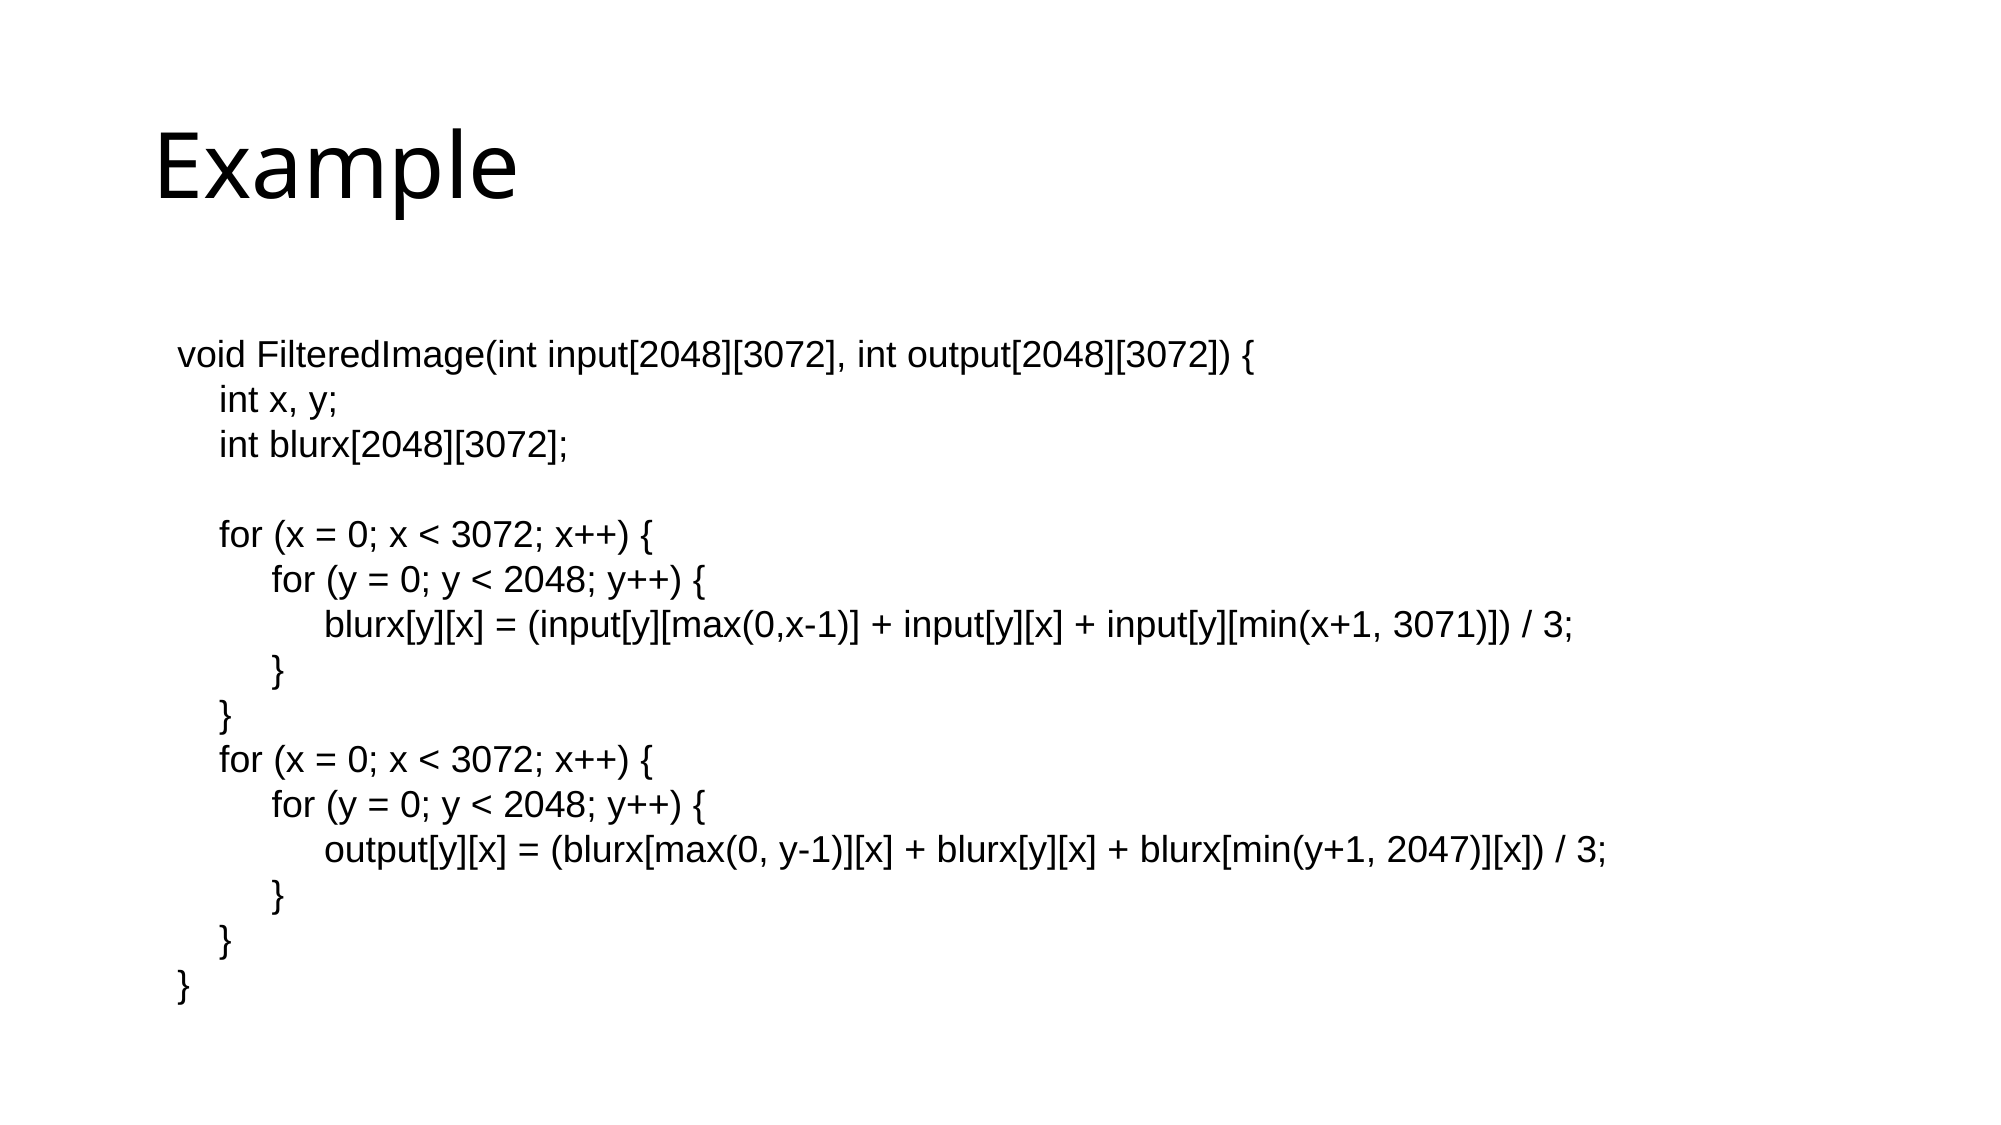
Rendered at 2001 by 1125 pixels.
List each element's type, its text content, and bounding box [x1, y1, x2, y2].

list [137, 299, 1863, 1014]
text_box void FilteredImage(int input[2048][3072], int output[2048][3072]) { int x, y; int blurx[2048][3072]; for (x = 0; x < 3072; x++) { for (y = 0; y < 2048; y++) { blurx[y][x] = (input[y][max(0,x-1)] + input[y][x] + input[y][min(x+1, 3071)]) / 3; } } for (x = 0; x < 3072; x++) { for (y = 0; y < 2048; y++) { output[y][x] = (blurx[max(0, y-1)][x] + blurx[y][x] + blurx[min(y+1, 2047)][x]) / 3; } } } [162, 277, 1706, 1012]
title Example [137, 59, 1863, 278]
